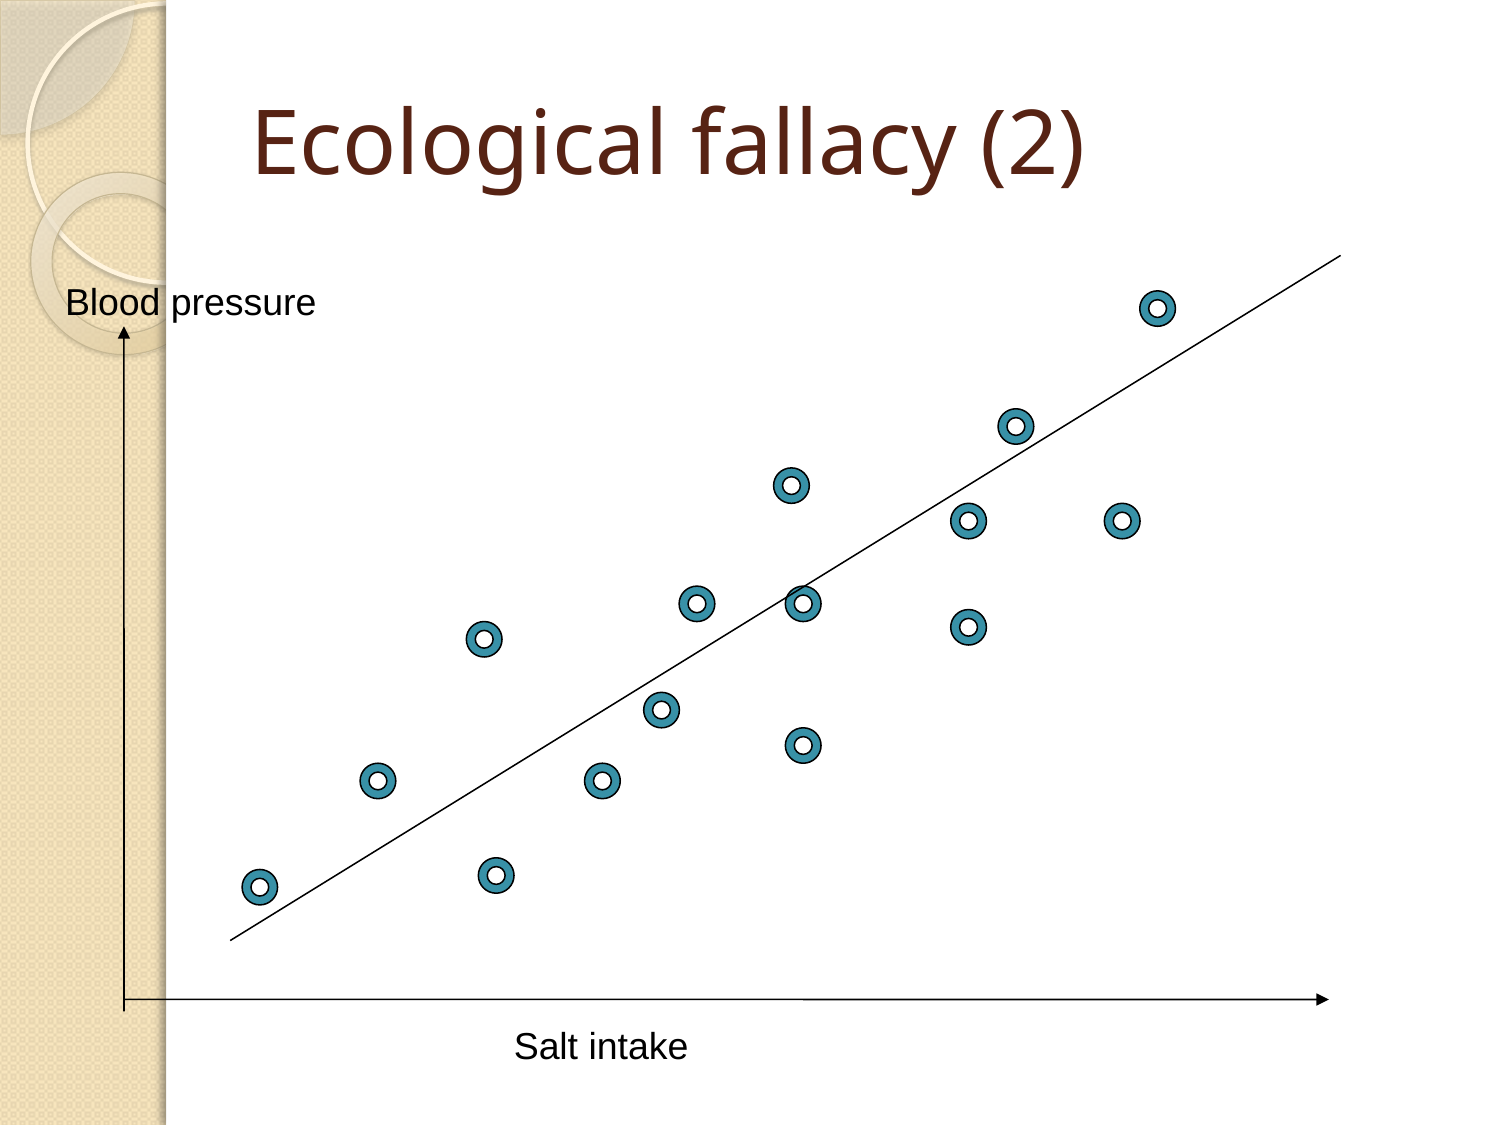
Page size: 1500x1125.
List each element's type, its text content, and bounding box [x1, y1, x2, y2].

text_box [466, 621, 503, 657]
text_box Blood pressure [50, 270, 332, 330]
text_box [1104, 503, 1141, 539]
text_box [478, 857, 515, 894]
text_box [950, 503, 987, 539]
text_box [123, 993, 1329, 1006]
text_box [998, 408, 1034, 445]
text_box [360, 763, 396, 799]
text_box [584, 763, 621, 799]
text_box [117, 330, 131, 999]
text_box [679, 586, 715, 622]
text_box [643, 692, 680, 728]
text_box [1139, 290, 1176, 327]
title Ecological fallacy (2) [235, 45, 1466, 233]
text_box [785, 586, 822, 622]
text_box [242, 869, 278, 905]
text_box Salt intake [499, 1014, 704, 1075]
text_box [950, 609, 987, 646]
text_box [785, 727, 822, 764]
text_box [773, 467, 810, 504]
